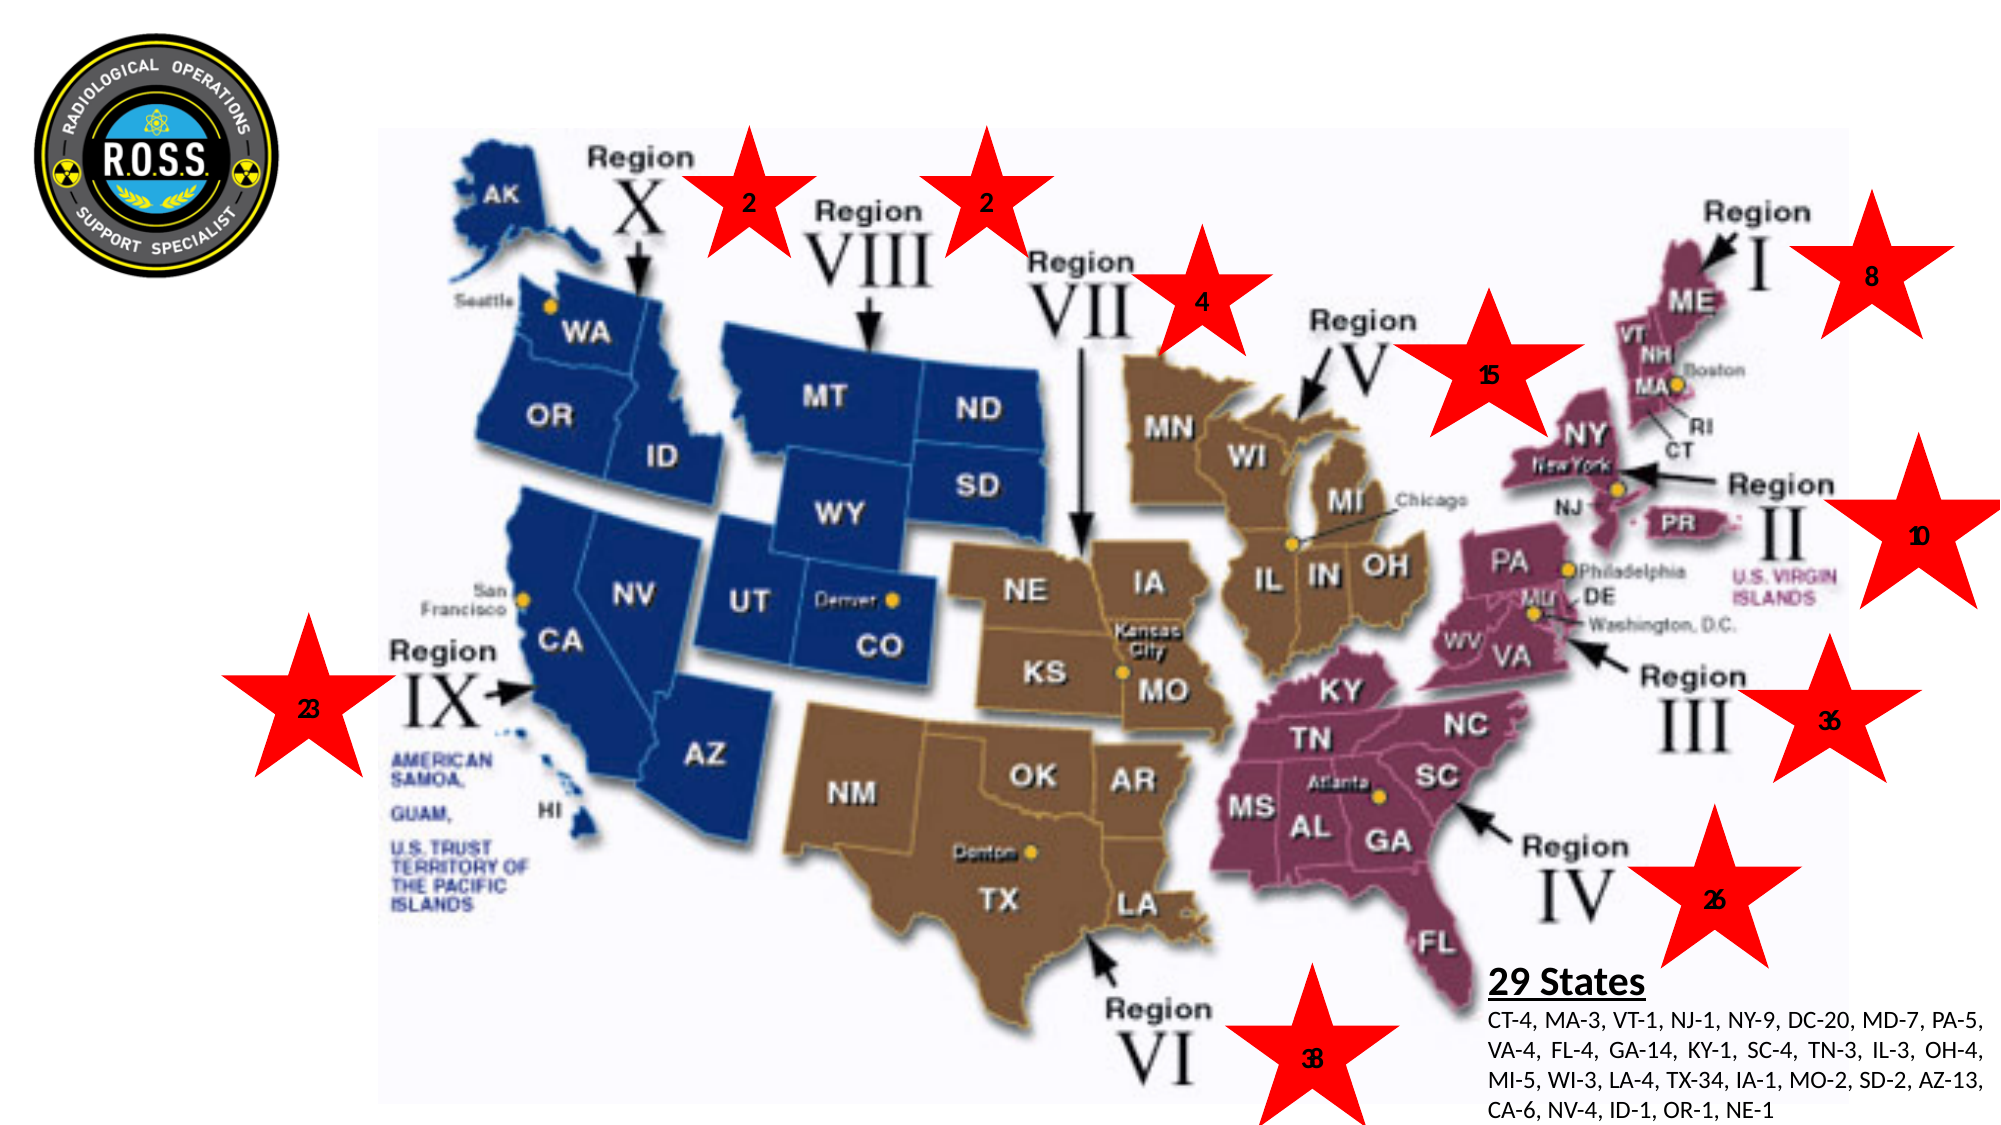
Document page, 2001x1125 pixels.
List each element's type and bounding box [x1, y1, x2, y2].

text_box [224, 128, 2000, 1125]
picture [17, 28, 292, 288]
